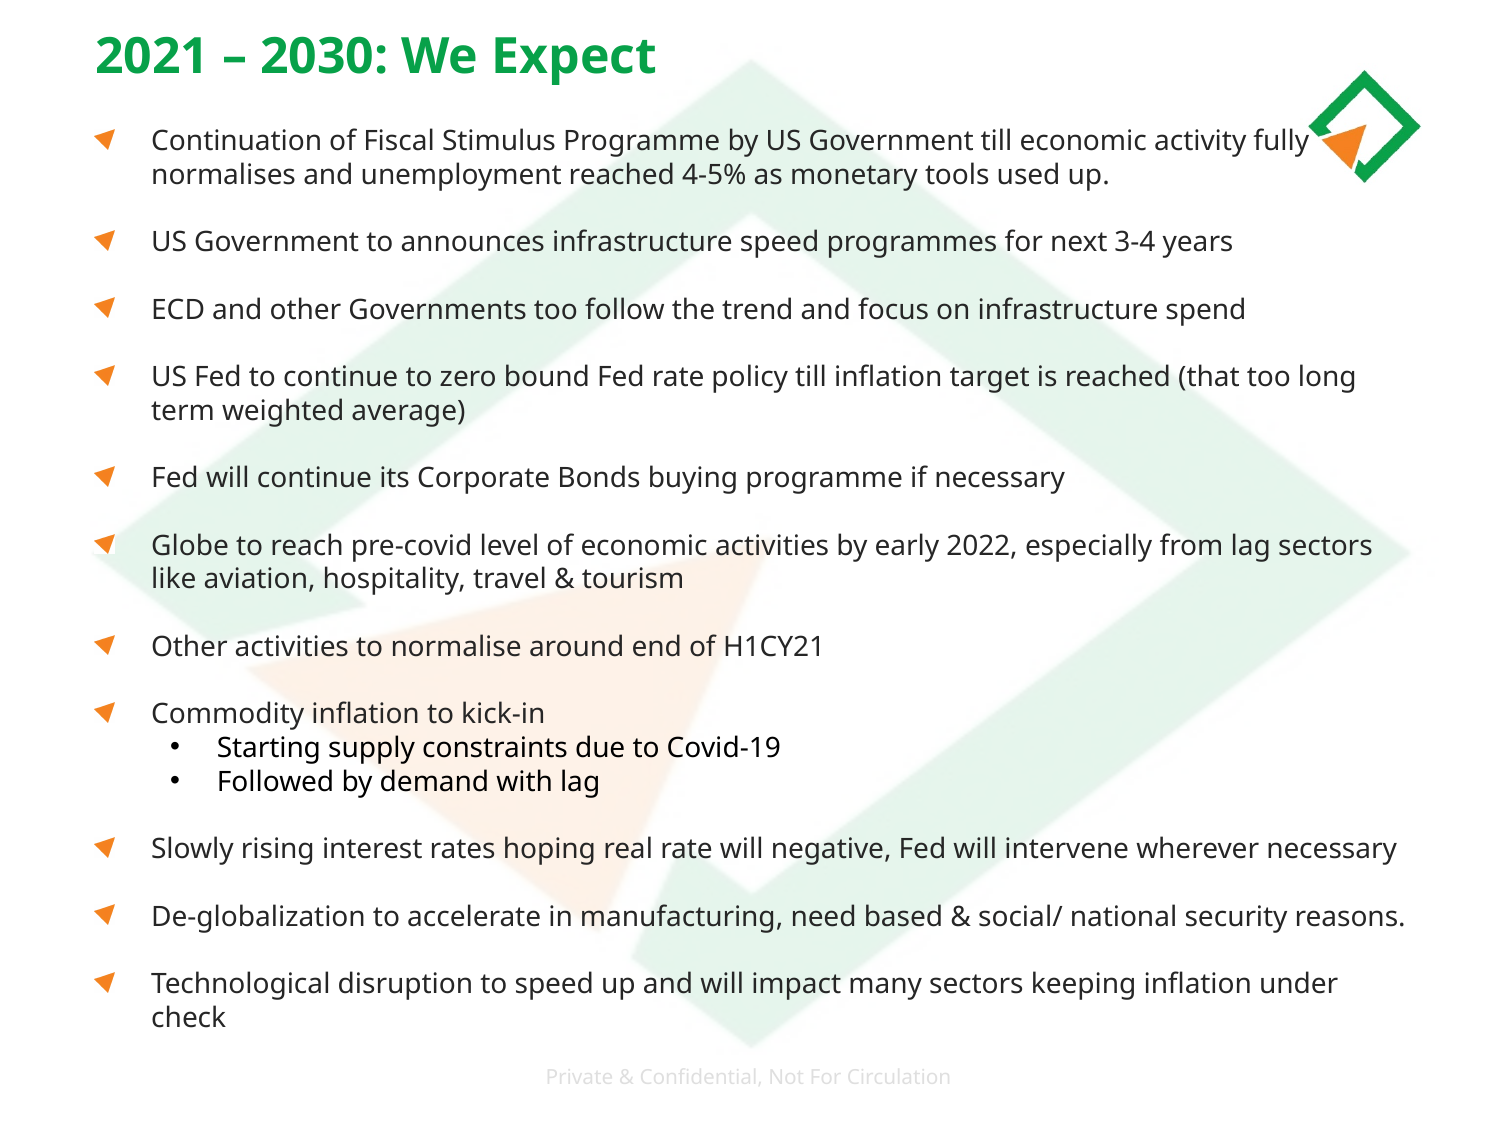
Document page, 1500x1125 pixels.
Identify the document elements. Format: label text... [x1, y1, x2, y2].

footer Private & Confidential, Not For Circulation [495, 1046, 1002, 1107]
picture [94, 230, 115, 251]
text_box 2021 – 2030: We Expect [80, 0, 1430, 115]
picture [94, 534, 115, 554]
picture [94, 702, 115, 723]
picture [94, 635, 115, 655]
picture [94, 297, 115, 318]
text_box Continuation of Fiscal Stimulus Programme by US Government till economic activity fully normalises and unemployment reached 4-5% as monetary tools used up. US Government to announces infrastructure speed programmes for next 3-4 years ECD and other Governments too follow the trend and focus on infrastructure spend US Fed to continue to zero bound Fed rate policy till inflation target is reached (that too long term weighted average) Fed will continue its Corporate Bonds buying programme if necessary Globe to reach pre-covid level of economic activities by early 2022, especially from lag sectors like aviation, hospitality, travel & tourism Other activities to normalise around end of H1CY21 Commodity inflation to kick-in Starting supply constraints due to Covid-19 Followed by demand with lag Slowly rising interest rates hoping real rate will negative, Fed will intervene wherever necessary De-globalization to accelerate in manufacturing, need based & social/ national security reasons. Technological disruption to speed up and will impact many sectors keeping inflation under check [80, 115, 1430, 1041]
picture [94, 466, 115, 487]
picture [94, 904, 115, 925]
picture [94, 129, 115, 150]
picture [94, 972, 115, 993]
picture [94, 365, 115, 386]
picture [94, 837, 115, 858]
